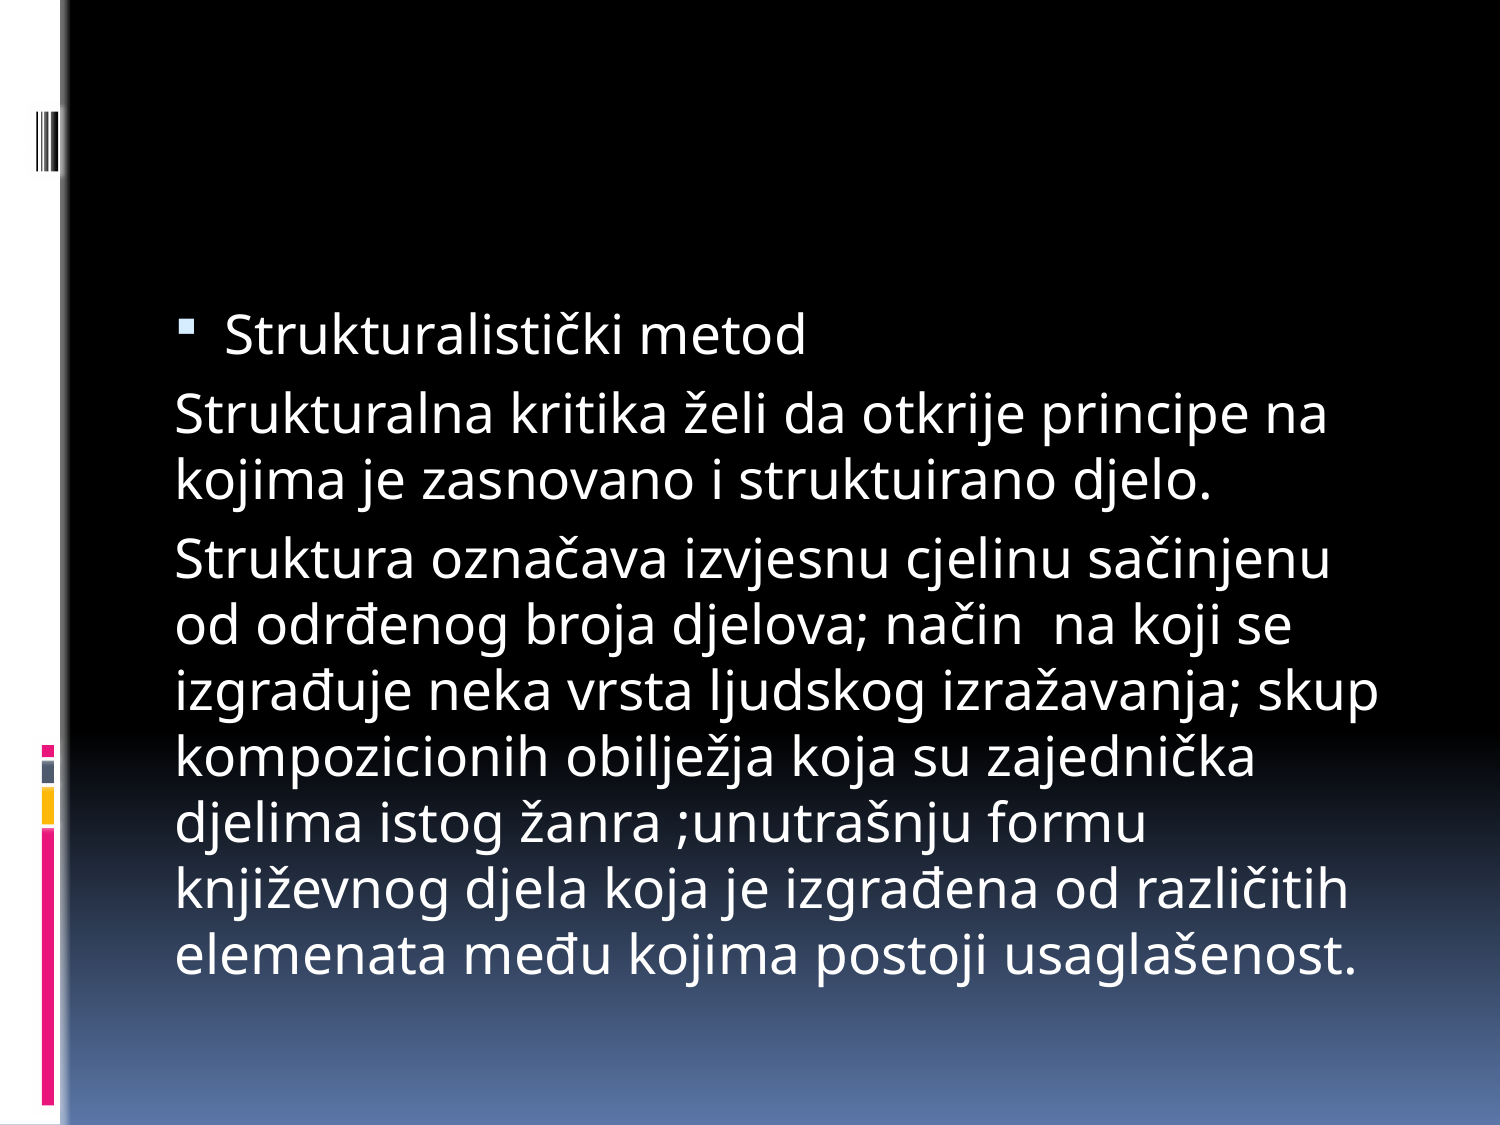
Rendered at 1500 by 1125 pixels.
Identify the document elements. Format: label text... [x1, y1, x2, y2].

list Strukturalistički metod Strukturalna kritika želi da otkrije principe na kojima je zasnovano i struktuirano djelo. Struktura označava izvjesnu cjelinu sačinjenu od odrđenog broja djelova; način na koji se izgrađuje neka vrsta ljudskog izražavanja; skup kompozicionih obilježja koja su zajednička djelima istog žanra ;unutrašnju formu književnog djela koja je izgrađena od različitih elemenata među kojima postoji usaglašenost. [150, 292, 1425, 1043]
